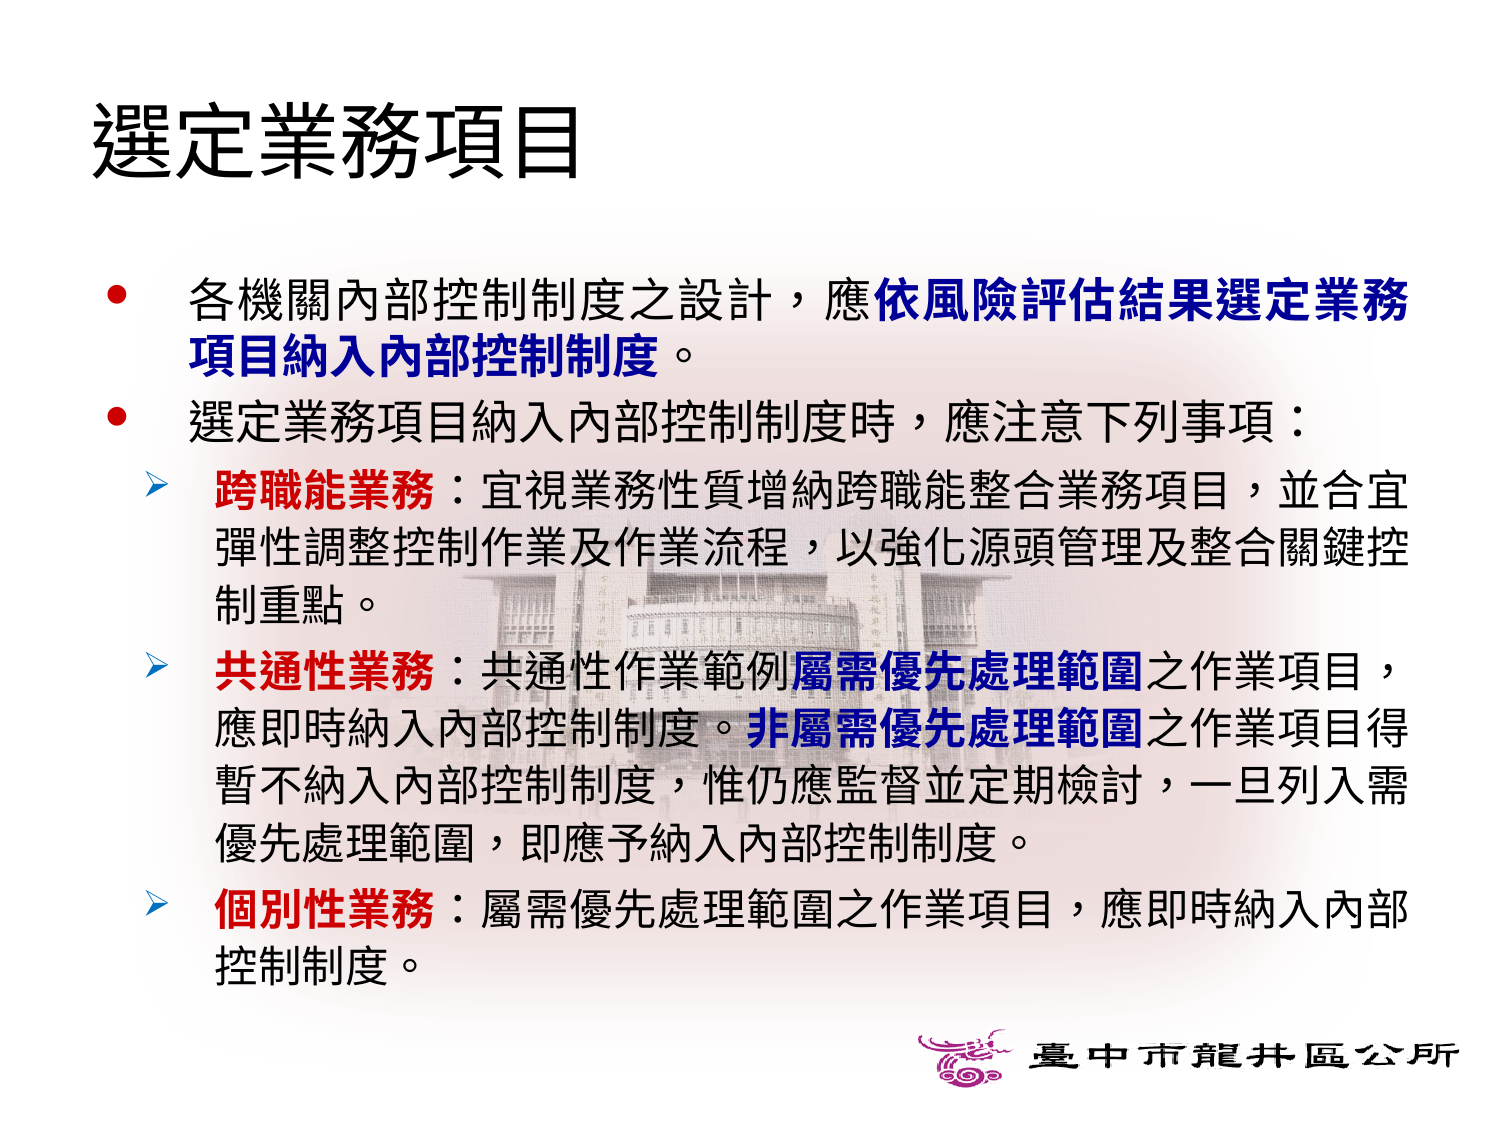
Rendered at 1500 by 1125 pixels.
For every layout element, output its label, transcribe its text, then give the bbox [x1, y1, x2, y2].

title 選定業務項目 [75, 45, 1425, 233]
picture [907, 1023, 1488, 1094]
list 各機關內部控制制度之設計，應依風險評估結果選定業務項目納入內部控制制度。 選定業務項目納入內部控制制度時，應注意下列事項： 跨職能業務：宜視業務性質增納跨職能整合業務項目，並合宜彈性調整控制作業及作業流程，以強化源頭管理及整合關鍵控制重點。 共通性業務：共通性作業範例屬需優先處理範圍之作業項目，應即時納入內部控制制度。非屬需優先處理範圍之作業項目得暫不納入內部控制制度，惟仍應監督並定期檢討，一旦列入需優先處理範圍，即應予納入內部控制制度。 個別性業務：屬需優先處理範圍之作業項目，應即時納入內部控制制度。 [75, 262, 1425, 1005]
